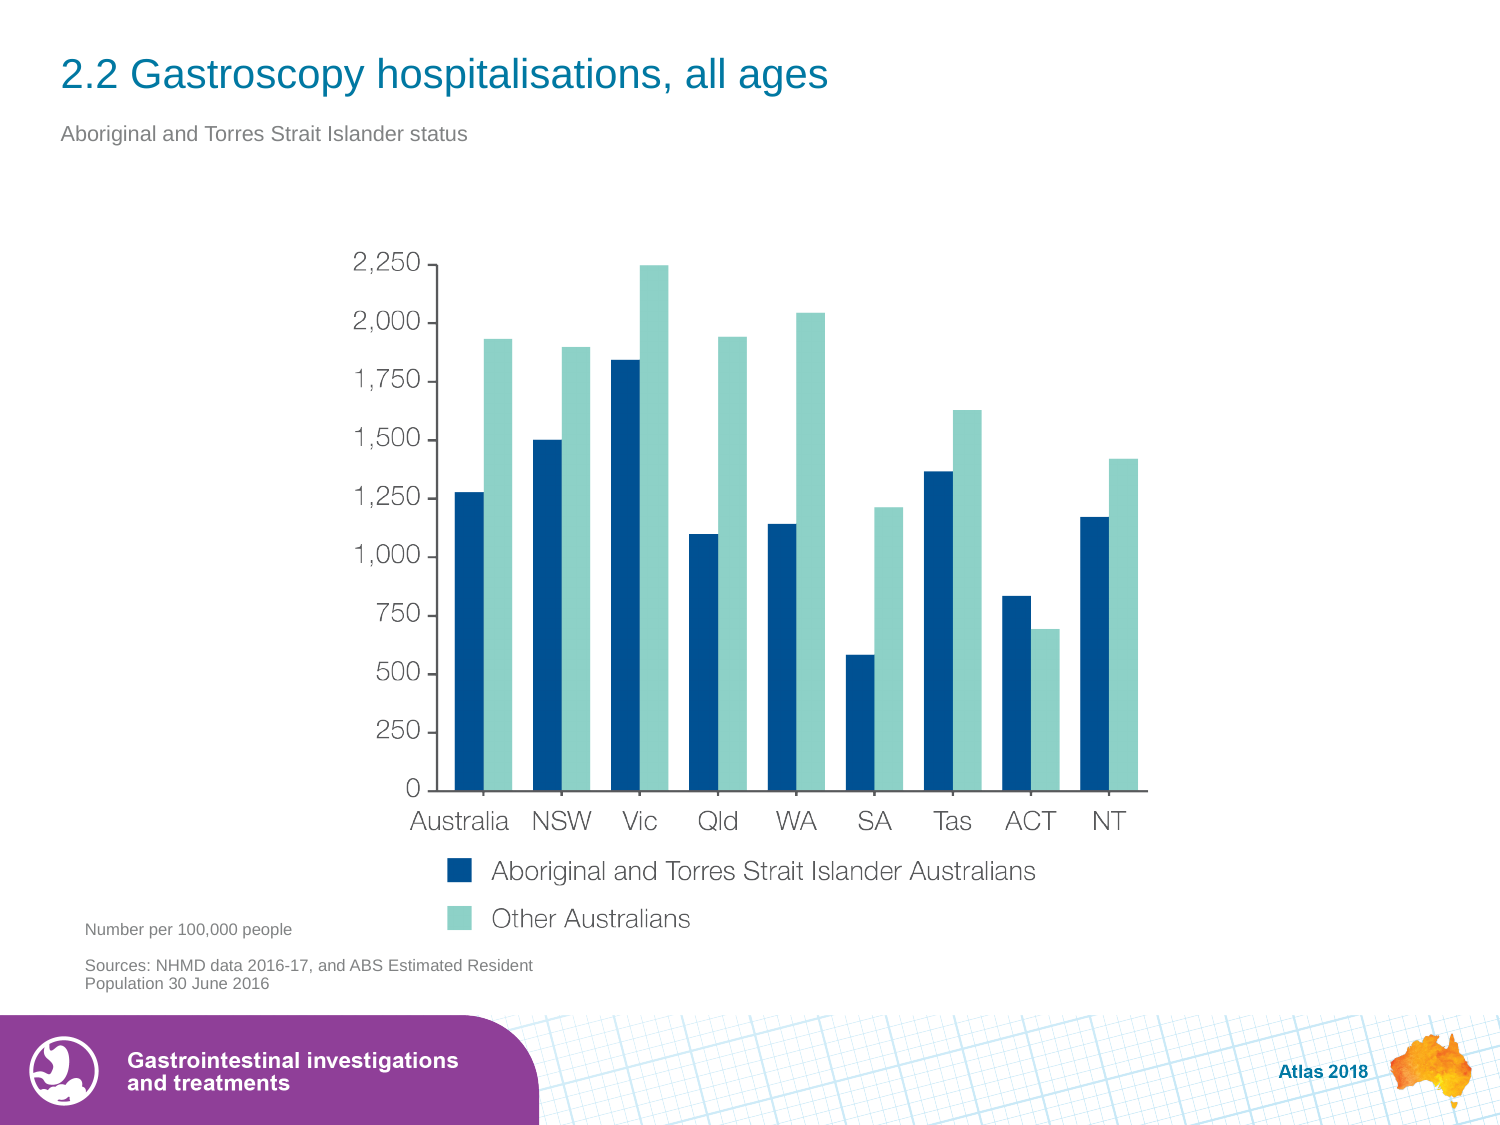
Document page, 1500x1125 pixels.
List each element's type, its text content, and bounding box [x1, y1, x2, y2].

title 2.2 Gastroscopy hospitalisations, all ages [60, 52, 1355, 123]
list Number per 100,000 people Sources: NHMD data 2016-17, and ABS Estimated Resident Population 30 June 2016 [84, 967, 612, 994]
picture [0, 0, 1500, 1125]
list Aboriginal and Torres Strait Islander status [60, 123, 1355, 147]
